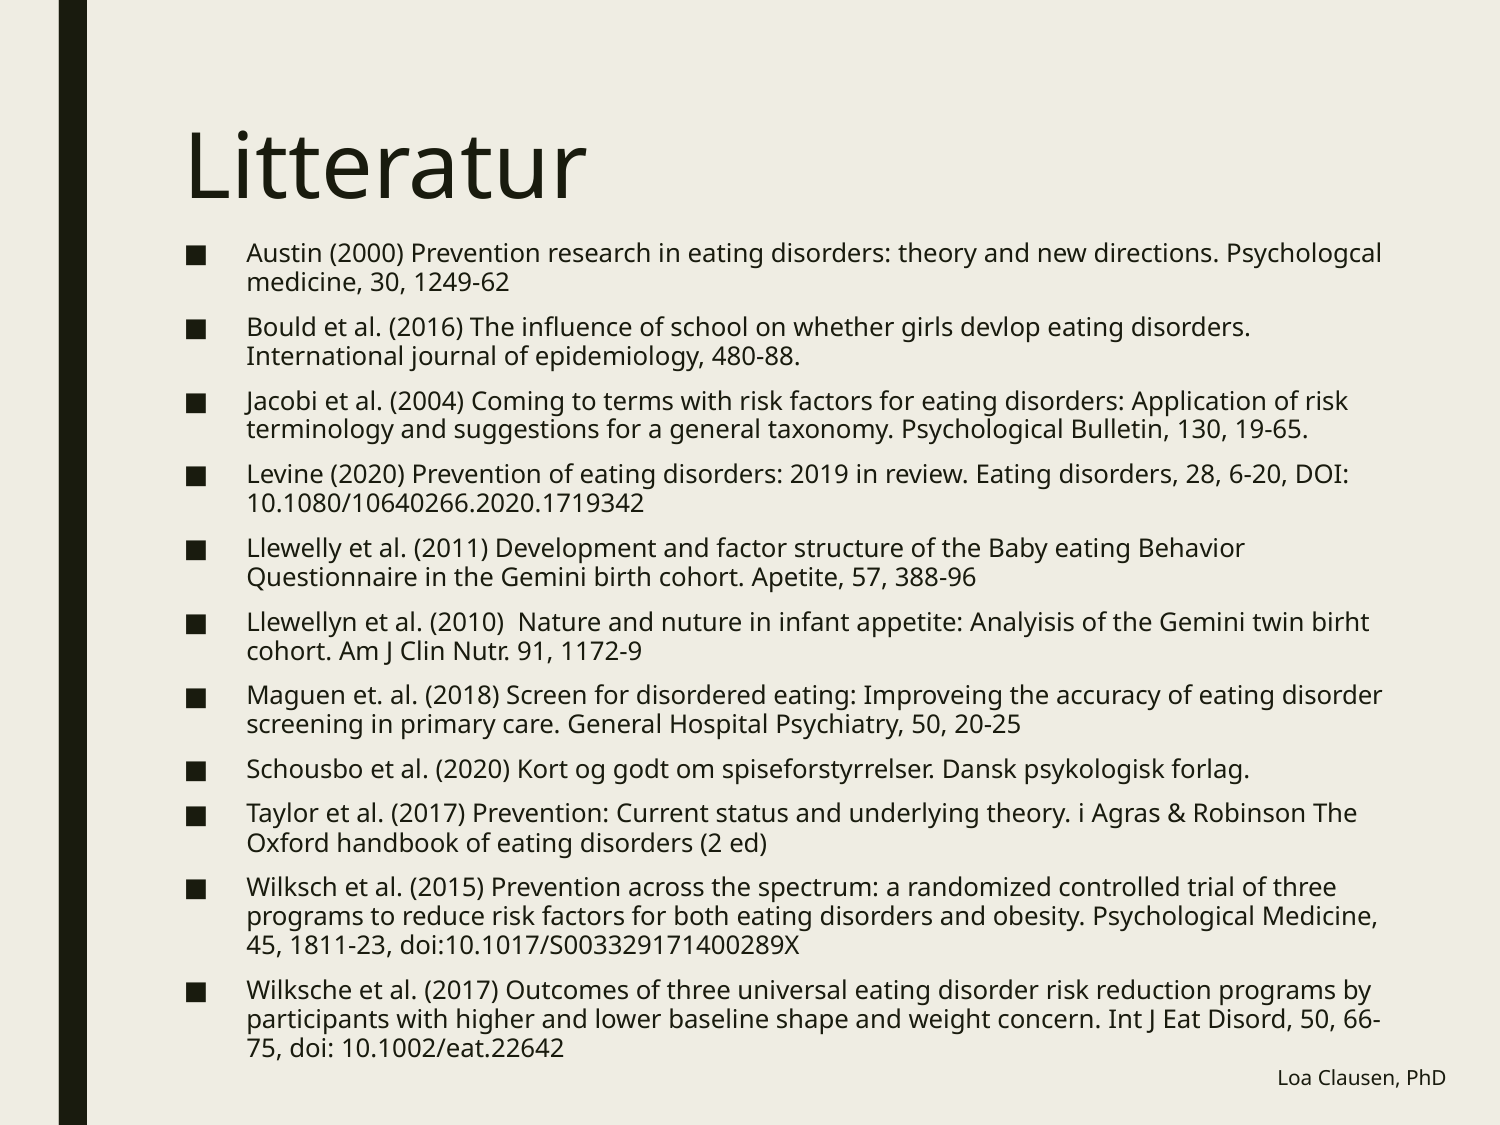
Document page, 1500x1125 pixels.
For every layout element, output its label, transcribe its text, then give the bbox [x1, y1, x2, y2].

list Austin (2000) Prevention research in eating disorders: theory and new directions. Psychologcal medicine, 30, 1249-62 Bould et al. (2016) The influence of school on whether girls devlop eating disorders. International journal of epidemiology, 480-88. Jacobi et al. (2004) Coming to terms with risk factors for eating disorders: Application of risk terminology and suggestions for a general taxonomy. Psychological Bulletin, 130, 19-65. Levine (2020) Prevention of eating disorders: 2019 in review. Eating disorders, 28, 6-20, DOI: 10.1080/10640266.2020.1719342 Llewelly et al. (2011) Development and factor structure of the Baby eating Behavior Questionnaire in the Gemini birth cohort. Apetite, 57, 388-96 Llewellyn et al. (2010) Nature and nuture in infant appetite: Analyisis of the Gemini twin birht cohort. Am J Clin Nutr. 91, 1172-9 Maguen et. al. (2018) Screen for disordered eating: Improveing the accuracy of eating disorder screening in primary care. General Hospital Psychiatry, 50, 20-25 Schousbo et al. (2020) Kort og godt om spiseforstyrrelser. Dansk psykologisk forlag. Taylor et al. (2017) Prevention: Current status and underlying theory. i Agras & Robinson The Oxford handbook of eating disorders (2 ed) Wilksch et al. (2015) Prevention across the spectrum: a randomized controlled trial of three programs to reduce risk factors for both eating disorders and obesity. Psychological Medicine, 45, 1811-23, doi:10.1017/S003329171400289X Wilksche et al. (2017) Outcomes of three universal eating disorder risk reduction programs by participants with higher and lower baseline shape and weight concern. Int J Eat Disord, 50, 66-75, doi: 10.1002/eat.22642 [168, 231, 1412, 1083]
title Litteratur [168, 112, 1351, 231]
footer Loa Clausen, PhD [1262, 1046, 1489, 1107]
